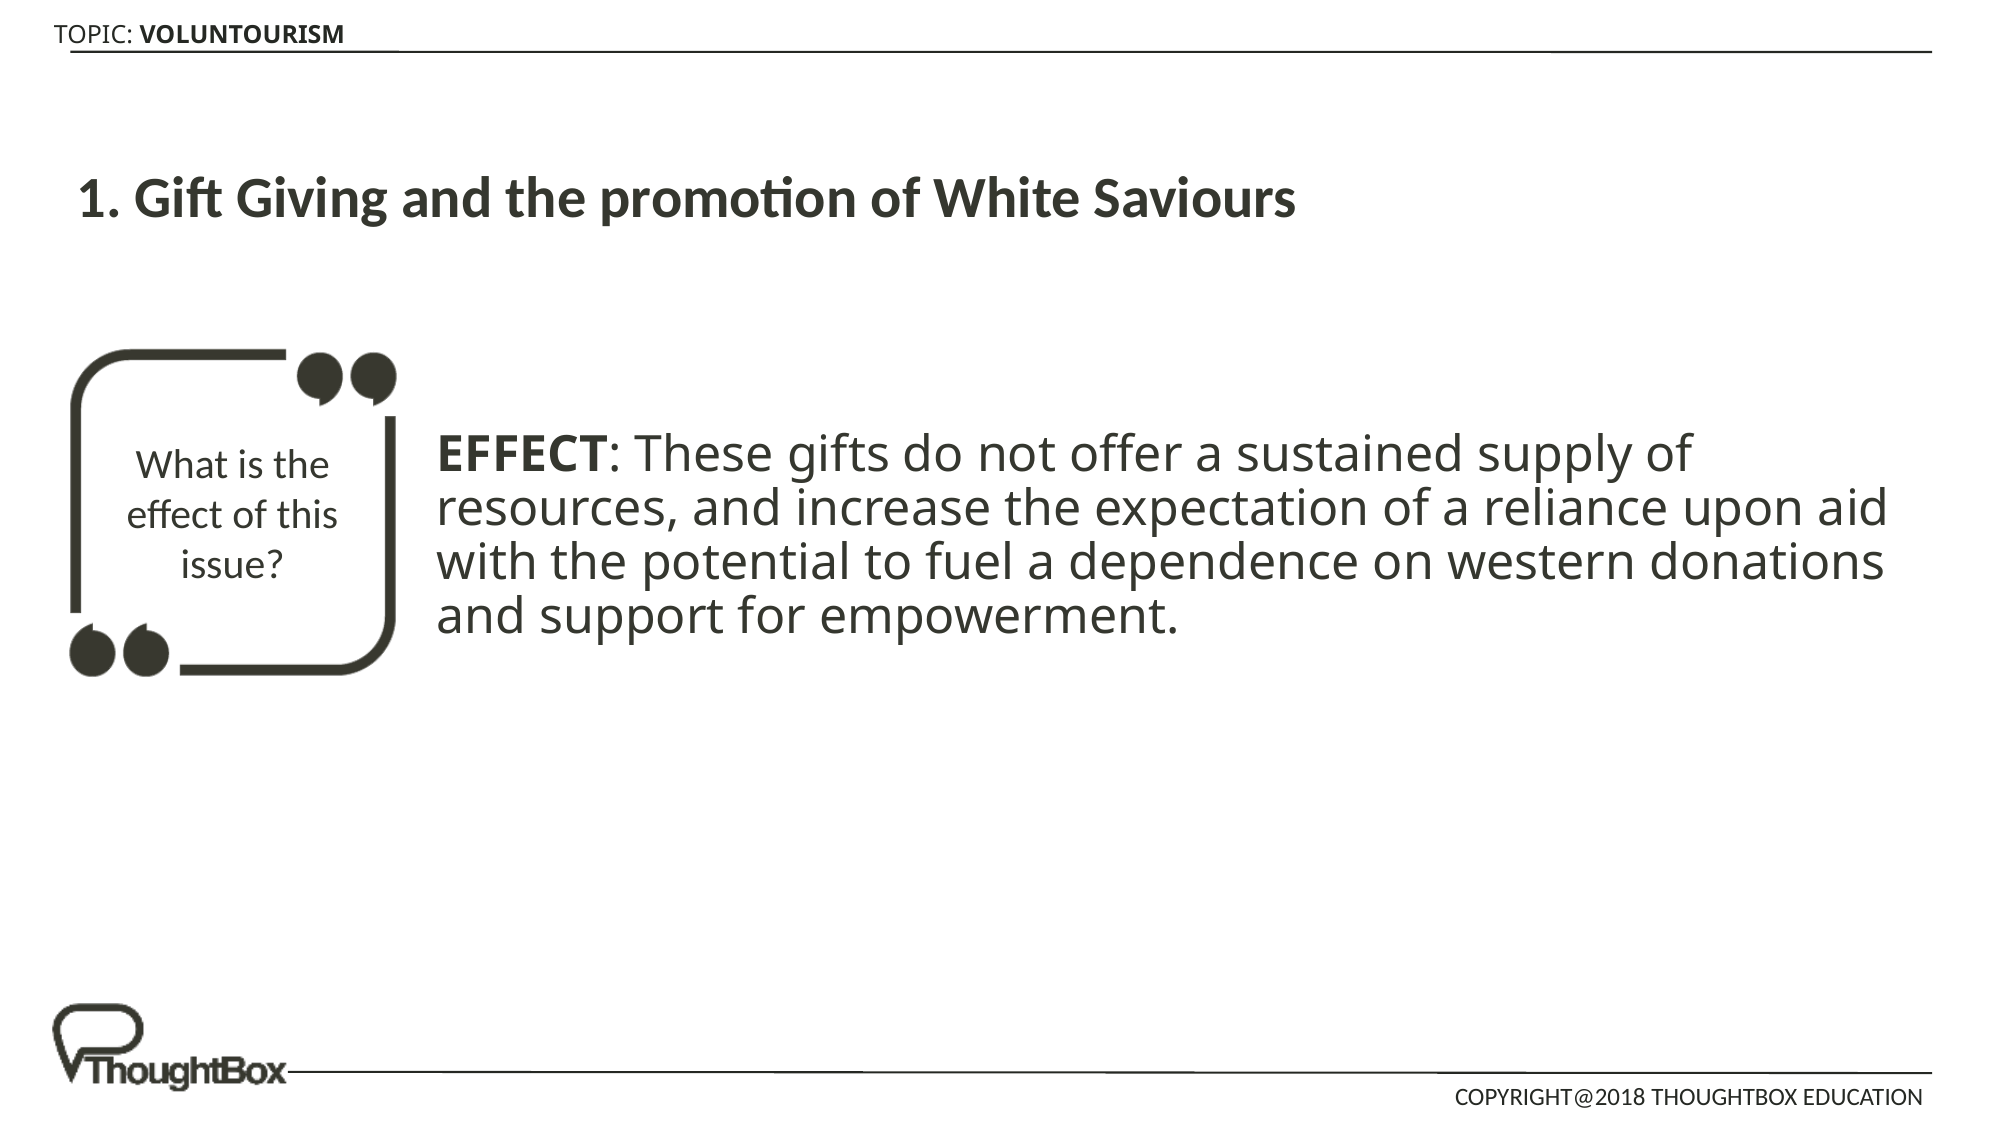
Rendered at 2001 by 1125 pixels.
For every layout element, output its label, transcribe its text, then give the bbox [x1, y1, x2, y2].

text_box 1. Gift Giving and the promotion of White Saviours [61, 159, 1812, 1033]
picture [50, 330, 416, 696]
list EFFECT: These gifts do not offer a sustained supply of resources, and increase the expectation of a reliance upon aid with the potential to fuel a dependence on western donations and support for empowerment. [1812, 265, 1952, 742]
picture [51, 1002, 288, 1093]
